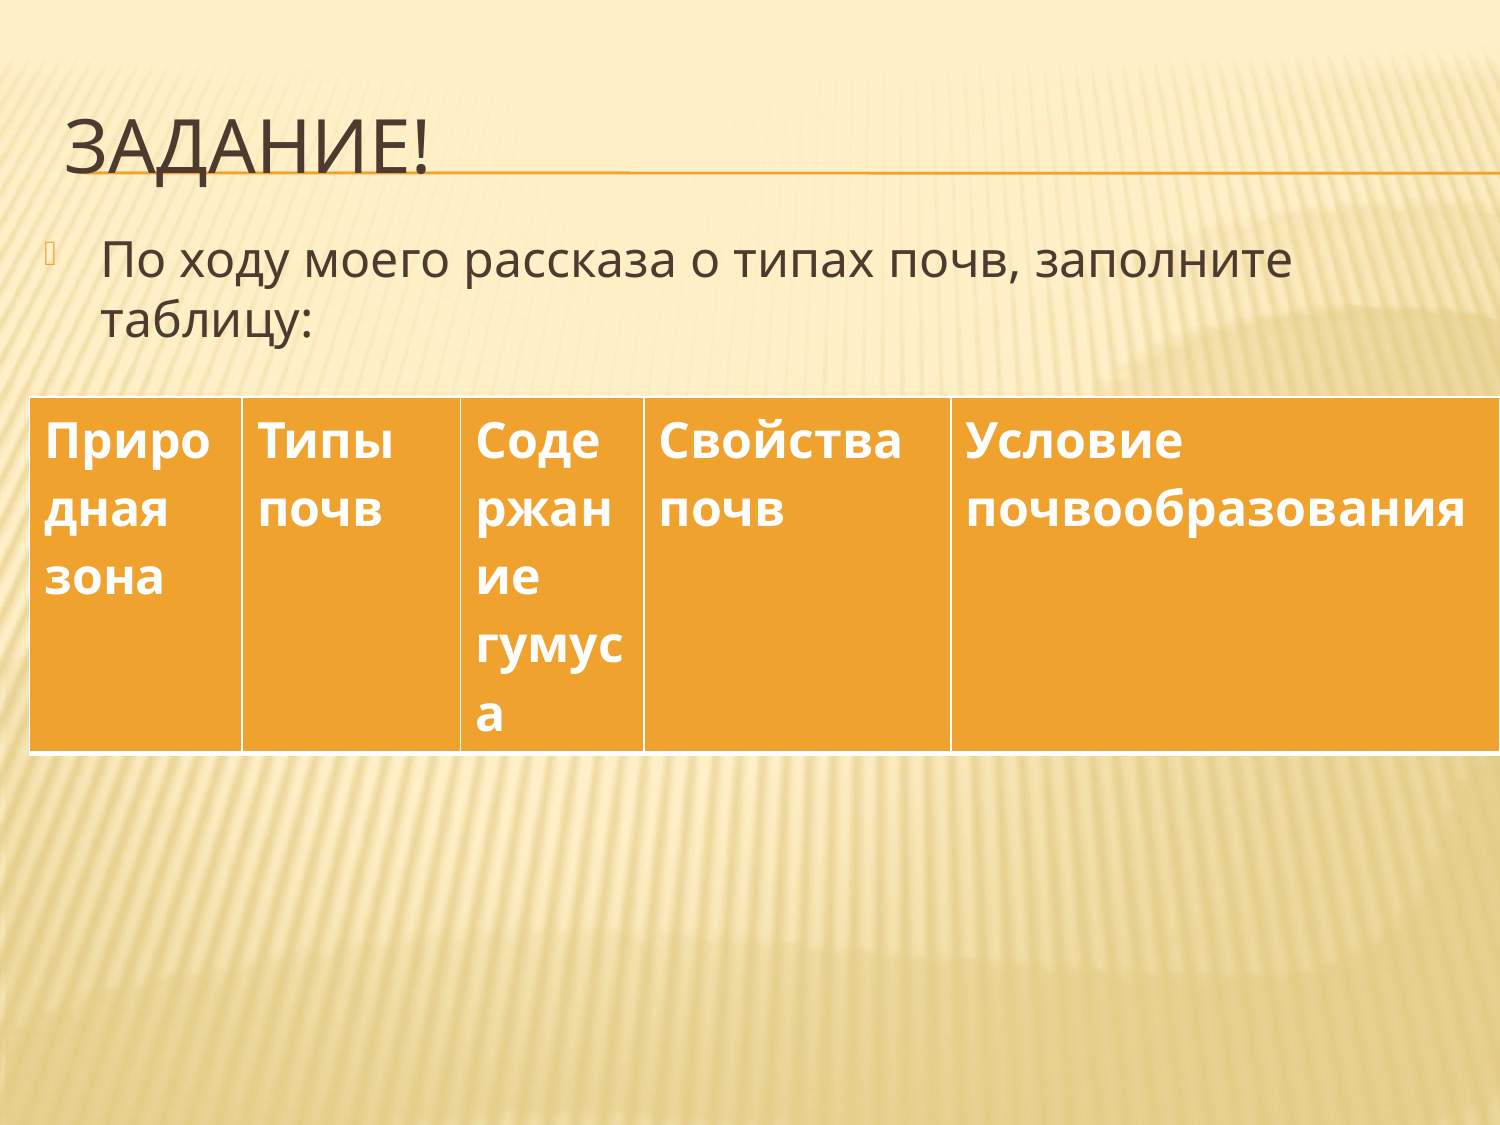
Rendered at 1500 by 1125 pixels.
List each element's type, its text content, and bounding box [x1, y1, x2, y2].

table_header Условие почвообразования [952, 398, 1499, 751]
table_header Свойства почв [645, 398, 950, 751]
list По ходу моего рассказа о типах почв, заполните таблицу: [29, 219, 1455, 363]
title Задание! [50, 75, 1475, 213]
table_header Содержание гумуса [461, 398, 643, 751]
table_header Типы почв [243, 398, 460, 751]
table_header Природная зона [30, 398, 241, 751]
